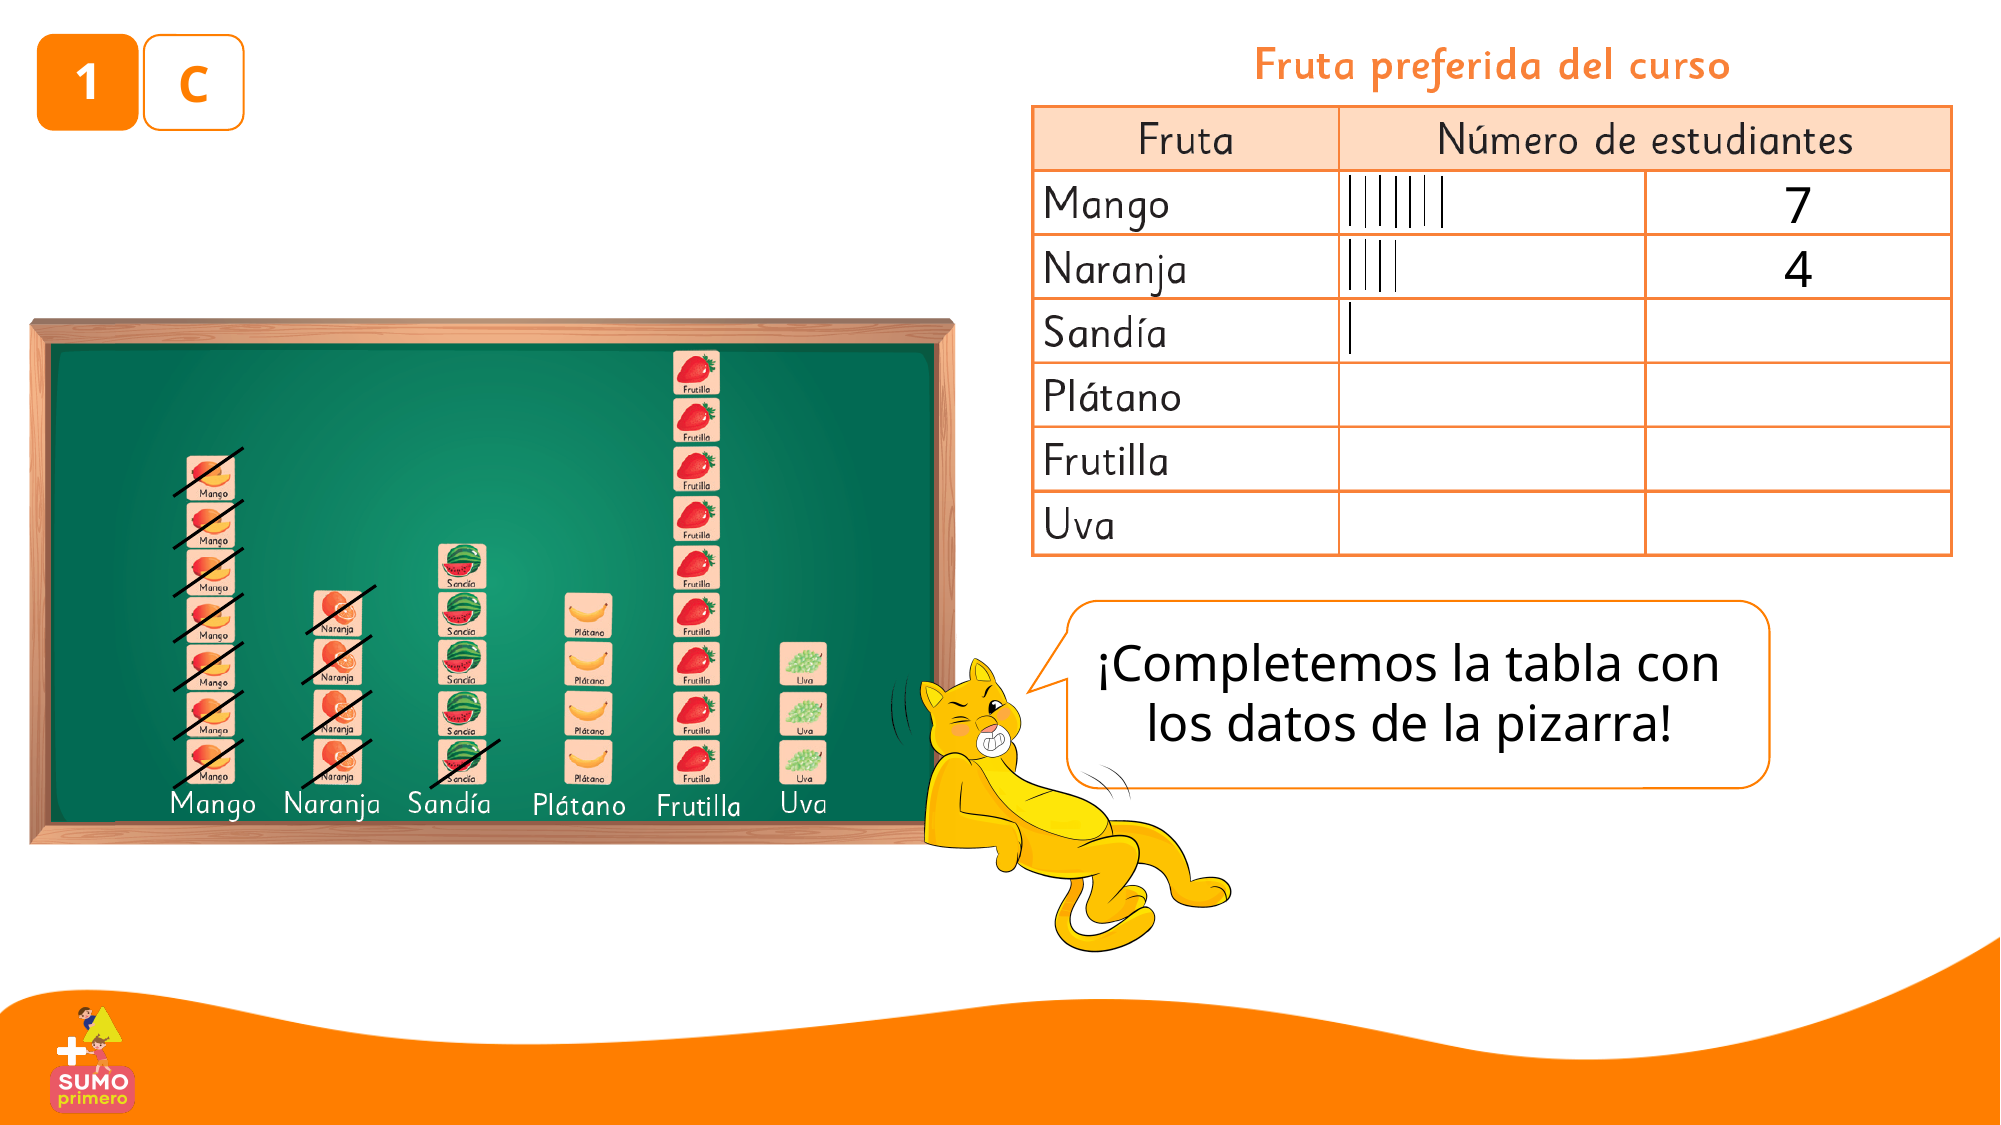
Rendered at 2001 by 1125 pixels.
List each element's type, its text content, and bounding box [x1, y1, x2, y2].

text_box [173, 447, 244, 497]
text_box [173, 650, 244, 692]
text_box 1 [53, 42, 122, 118]
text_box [173, 604, 244, 643]
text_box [21, 315, 963, 850]
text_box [301, 638, 373, 685]
text_box [37, 34, 138, 130]
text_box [173, 556, 244, 597]
text_box [143, 35, 244, 130]
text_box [173, 747, 244, 789]
text_box [1058, 632, 1067, 646]
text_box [305, 585, 377, 635]
text_box ¡Completemos la tabla con los datos de la pizarra! [1067, 624, 1753, 760]
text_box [173, 502, 244, 549]
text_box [301, 747, 373, 789]
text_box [429, 739, 501, 789]
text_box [301, 690, 373, 740]
text_box [1068, 600, 1770, 789]
picture [0, 31, 2000, 1125]
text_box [173, 699, 244, 740]
